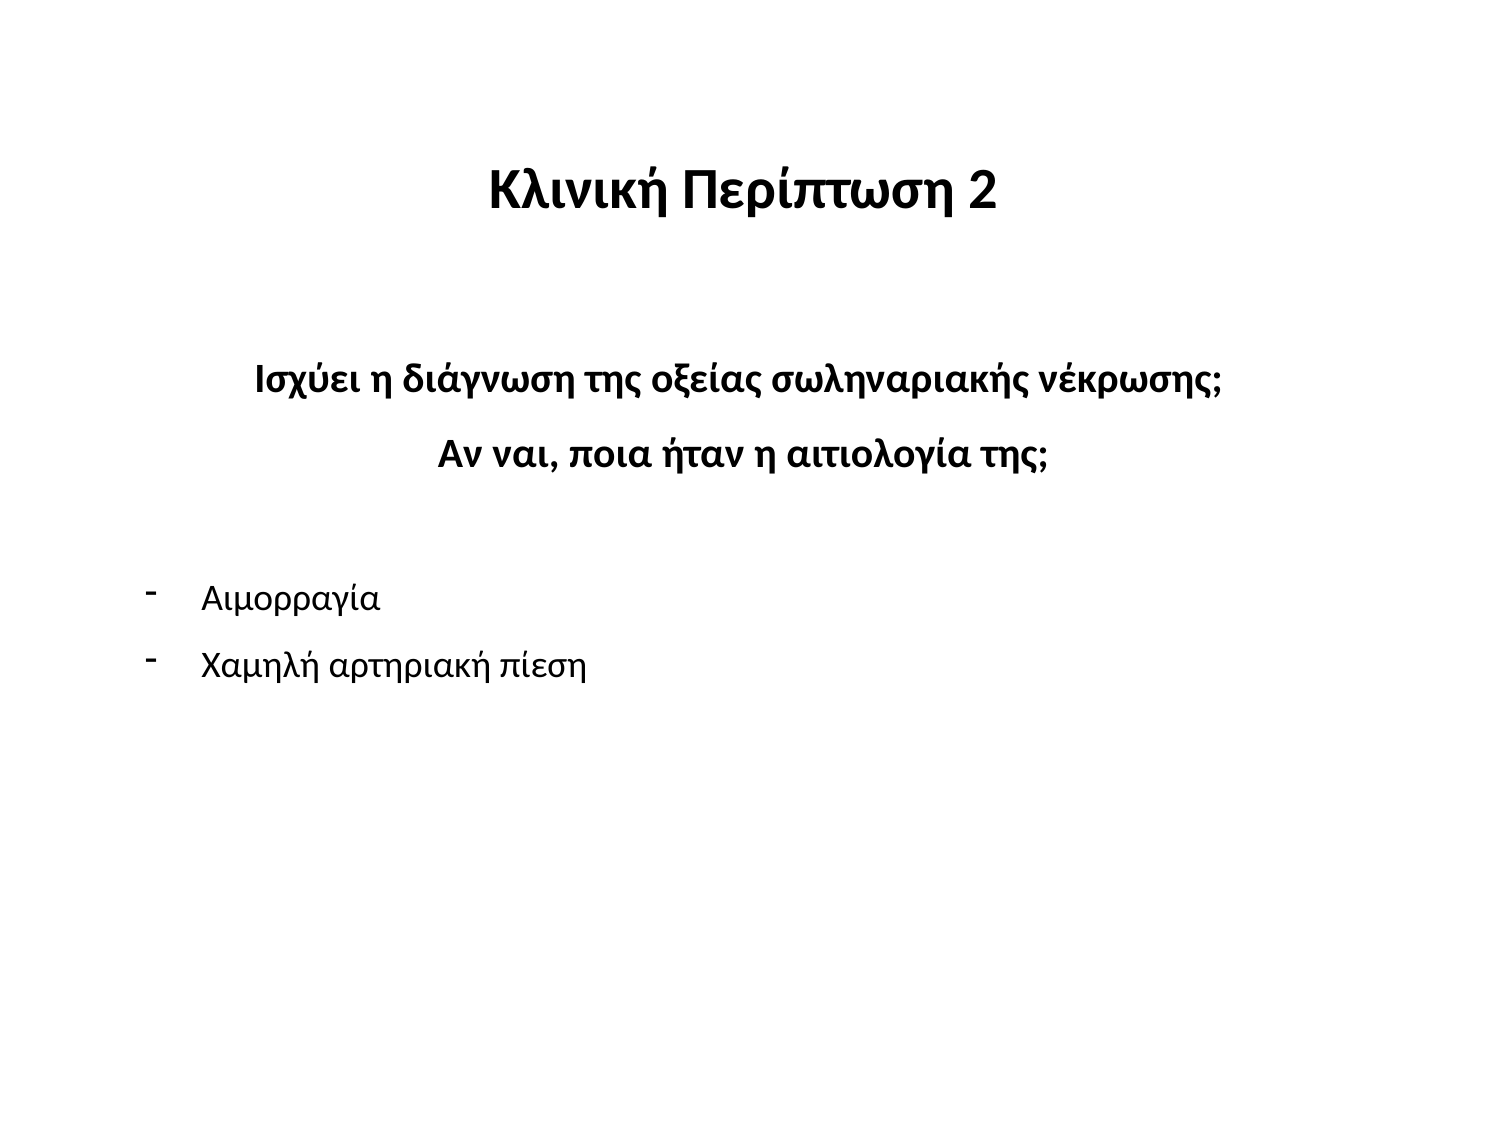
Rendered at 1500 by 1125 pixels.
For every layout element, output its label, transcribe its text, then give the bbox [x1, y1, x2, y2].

text_box Κλινική Περίπτωση 2 Ισχύει η διάγνωση της οξείας σωληναριακής νέκρωσης; Αν ναι, ποια ήταν η αιτιολογία της; Αιμορραγία Χαμηλή αρτηριακή πίεση [130, 108, 1358, 693]
